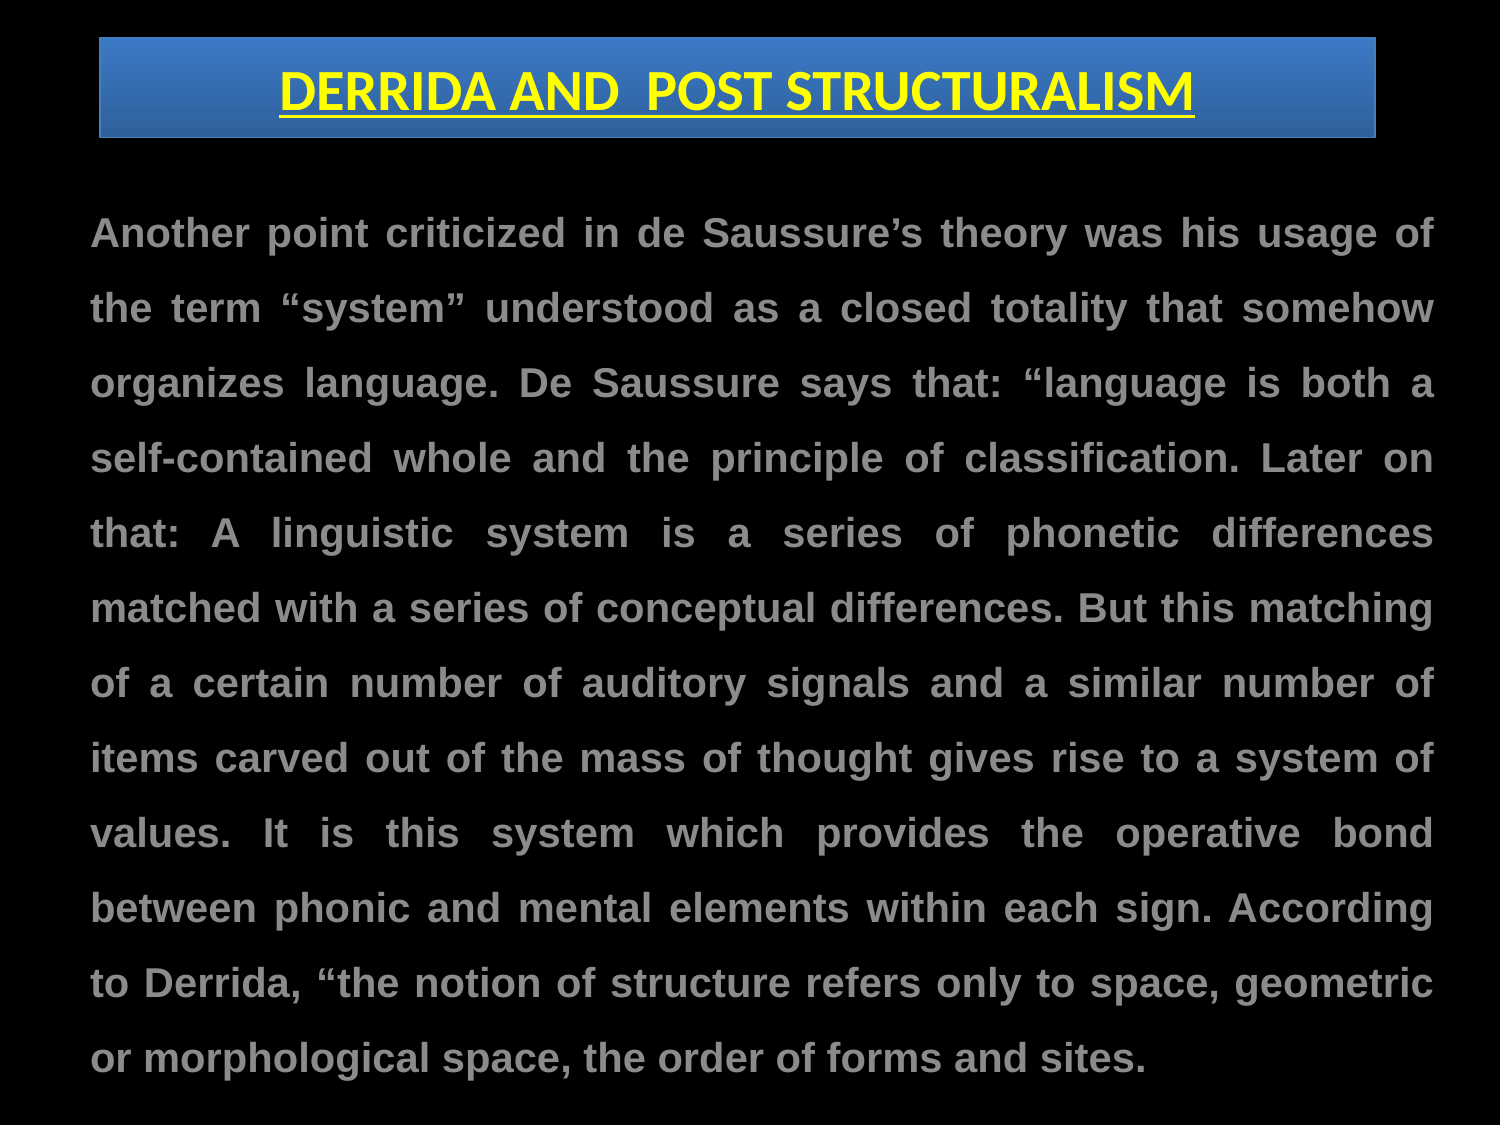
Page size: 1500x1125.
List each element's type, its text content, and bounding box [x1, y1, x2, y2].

subtitle Another point criticized in de Saussure’s theory was his usage of the term “system” understood as a closed totality that somehow organizes language. De Saussure says that: “language is both a self-contained whole and the principle of classiﬁcation. Later on that: A linguistic system is a series of phonetic differences matched with a series of conceptual differences. But this matching of a certain number of auditory signals and a similar number of items carved out of the mass of thought gives rise to a system of values. It is this system which provides the operative bond between phonic and mental elements within each sign. According to Derrida, “the notion of structure refers only to space, geometric or morphological space, the order of forms and sites. [75, 173, 1450, 1111]
title DERRIDA AND POST STRUCTURALISM [99, 37, 1376, 138]
